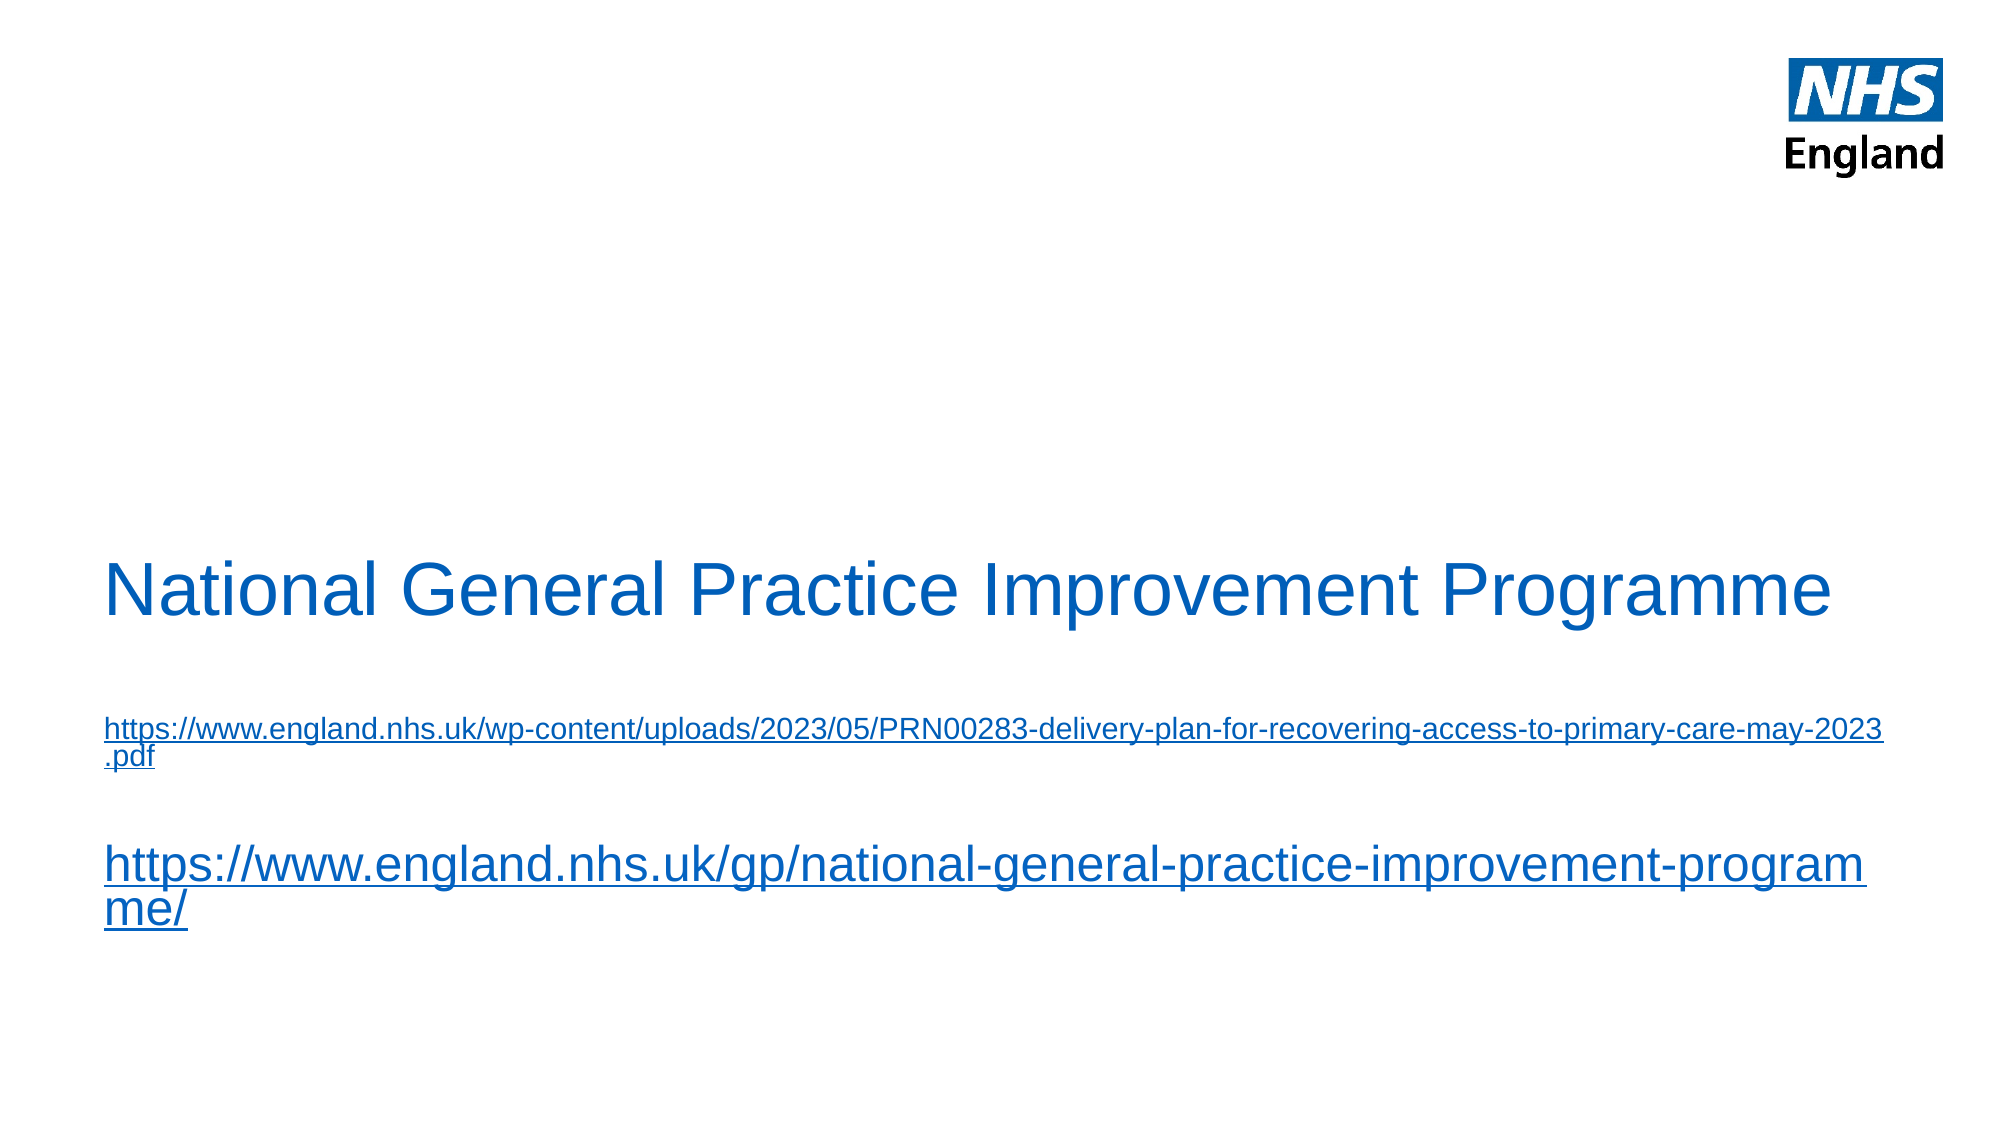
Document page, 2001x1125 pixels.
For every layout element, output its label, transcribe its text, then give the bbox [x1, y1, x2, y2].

title National General Practice Improvement Programme https://www.england.nhs.uk/wp-content/uploads/2023/05/PRN00283-delivery-plan-for-recovering-access-to-primary-care-may-2023.pdf https://www.england.nhs.uk/gp/national-general-practice-improvement-programme/ [88, 511, 1899, 944]
picture [1786, 58, 1943, 178]
